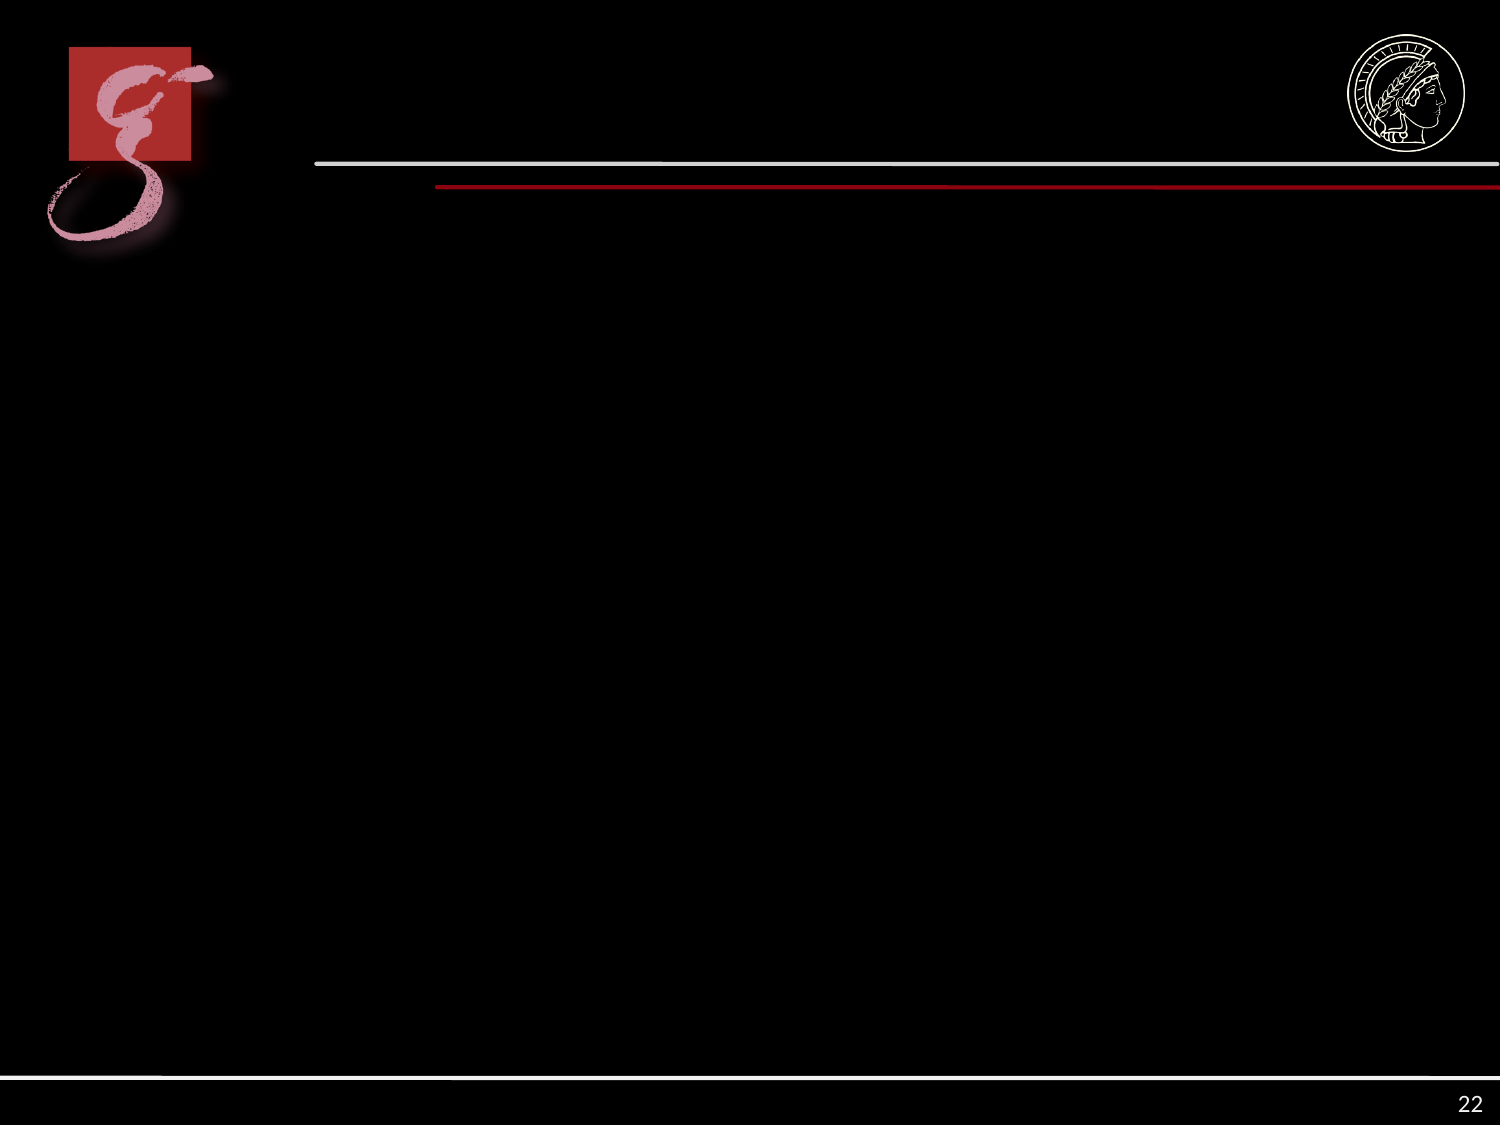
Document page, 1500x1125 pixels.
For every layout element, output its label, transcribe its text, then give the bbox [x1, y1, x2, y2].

picture [30, 35, 247, 275]
picture [1347, 34, 1465, 152]
slide_number 22 [1148, 1078, 1499, 1125]
